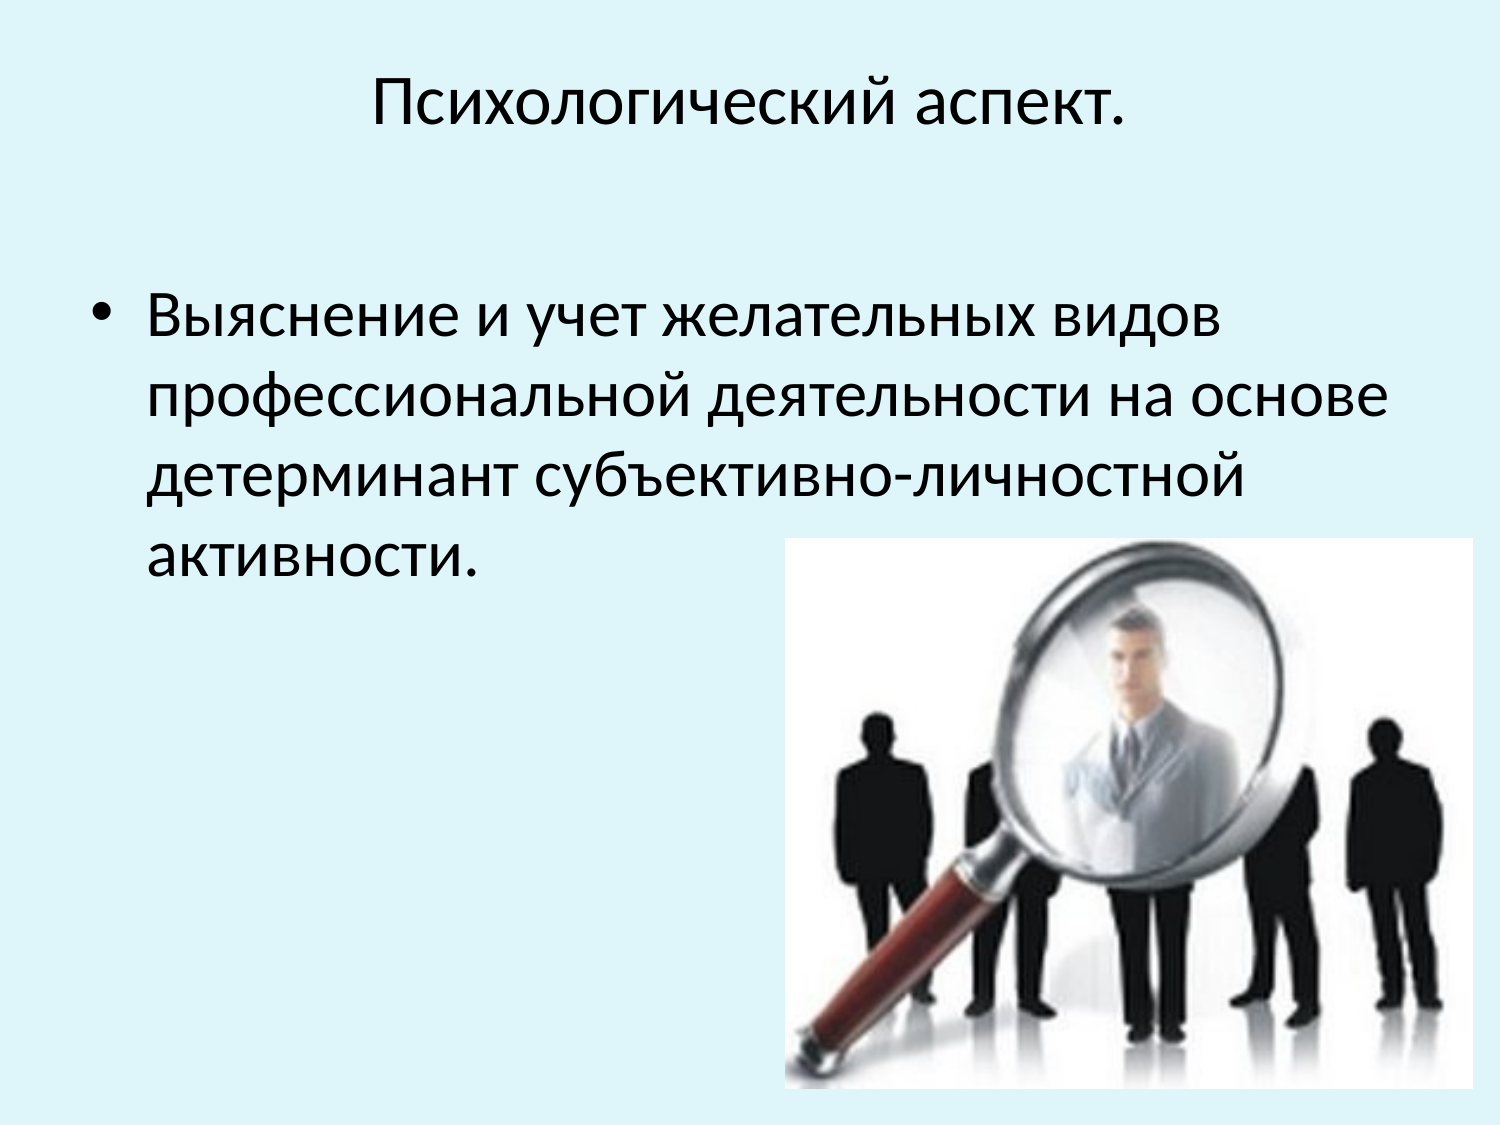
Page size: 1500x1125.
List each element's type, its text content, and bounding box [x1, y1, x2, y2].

list Выяснение и учет желательных видов профессиональной деятельности на основе детерминант субъективно-личностной активности. [75, 262, 1425, 1005]
picture [784, 538, 1473, 1090]
title Психологический аспект. [75, 45, 1425, 233]
